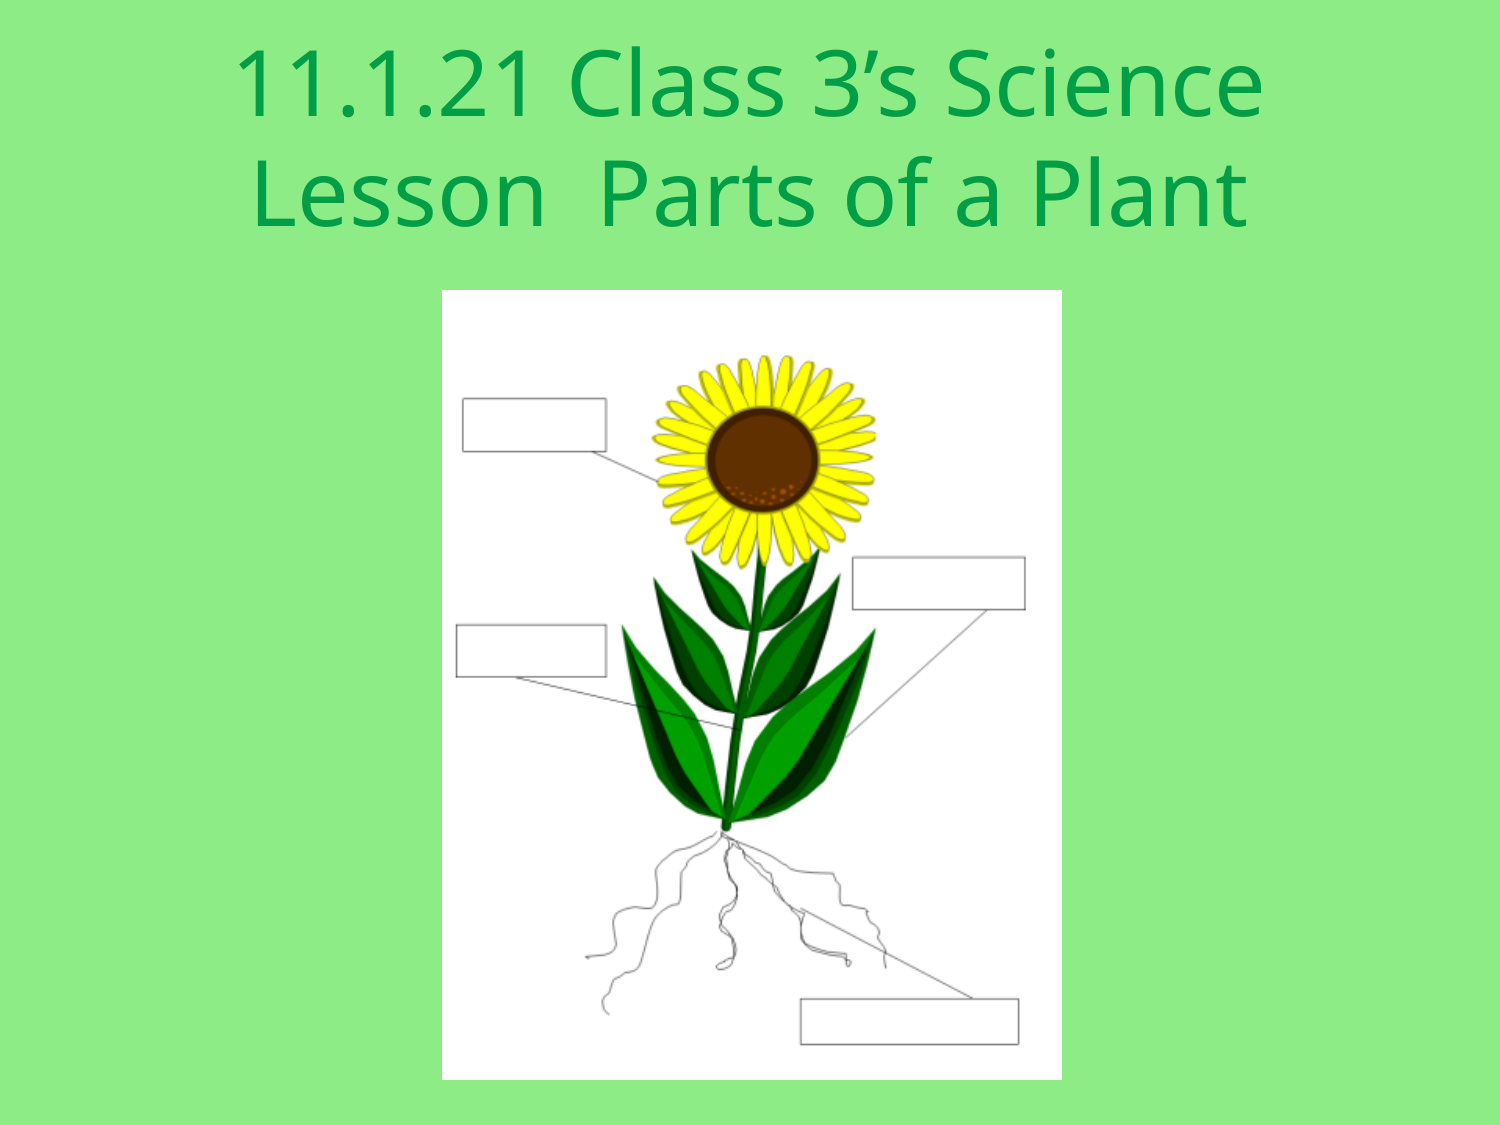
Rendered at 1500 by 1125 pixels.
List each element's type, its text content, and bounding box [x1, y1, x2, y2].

picture [442, 290, 1062, 1081]
title 11.1.21 Class 3’s Science Lesson Parts of a Plant [112, 14, 1388, 256]
